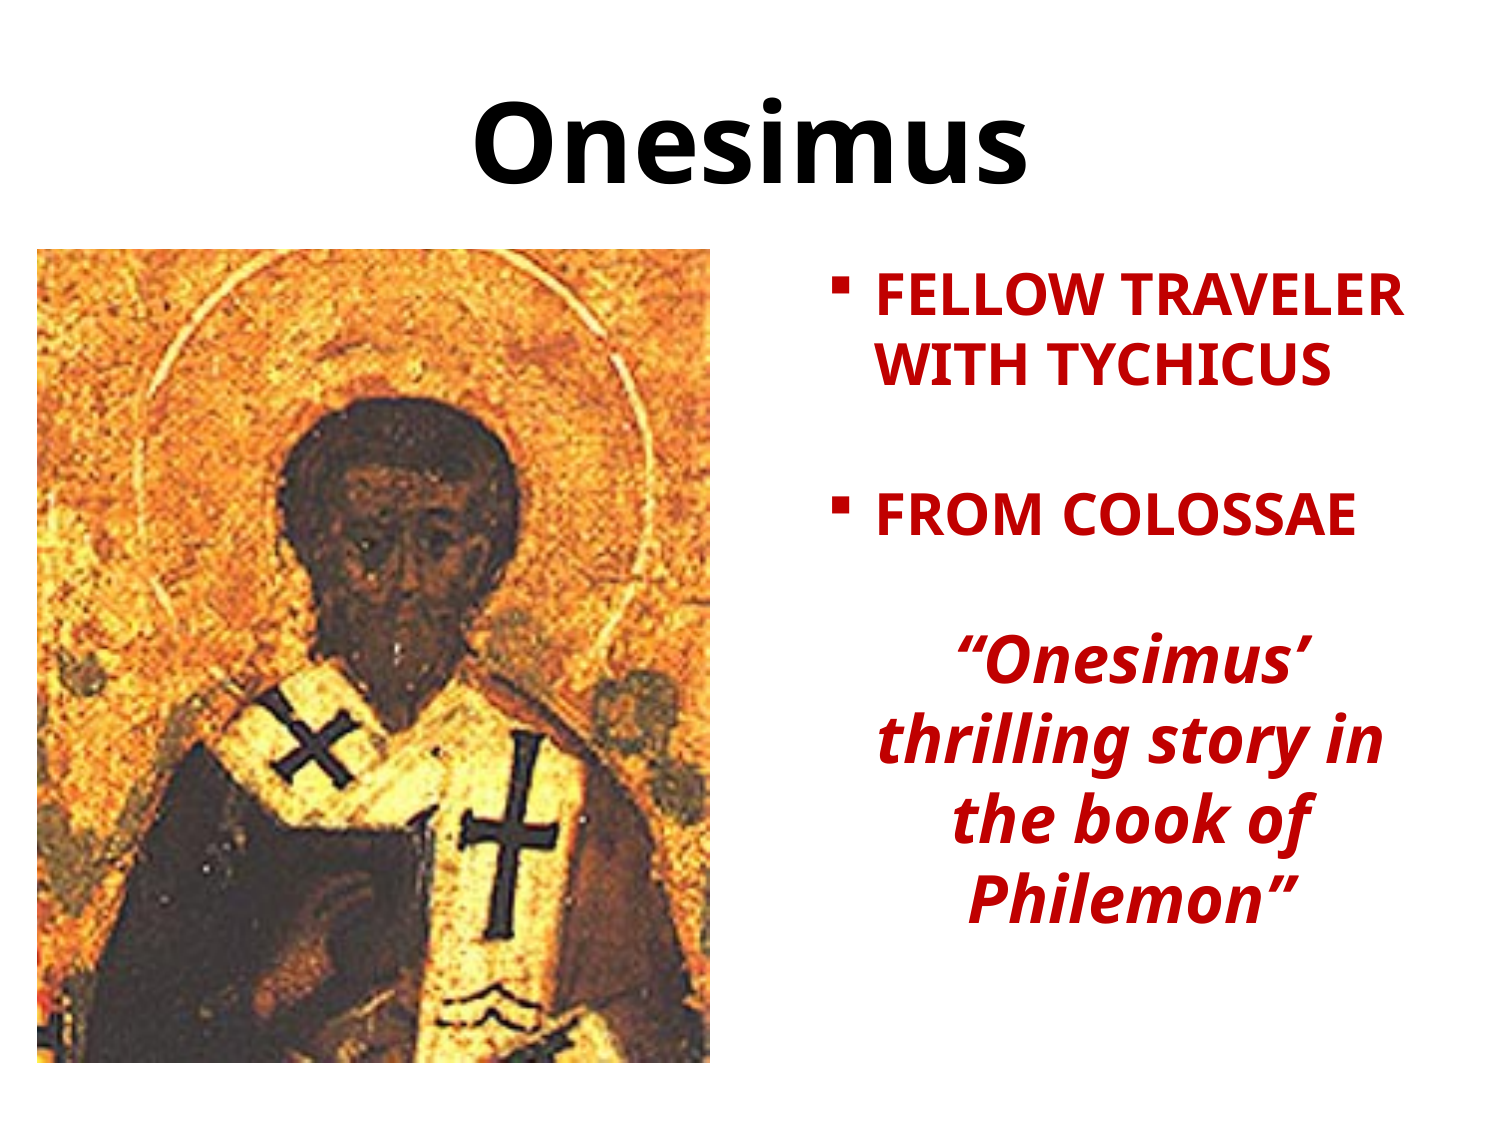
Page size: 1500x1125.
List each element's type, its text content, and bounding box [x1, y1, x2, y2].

title Onesimus [75, 45, 1425, 233]
text_box FELLOW TRAVELER WITH TYCHICUS FROM COLOSSAE “Onesimus’ thrilling story in the book of Philemon” [812, 249, 1450, 1025]
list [37, 249, 710, 1063]
